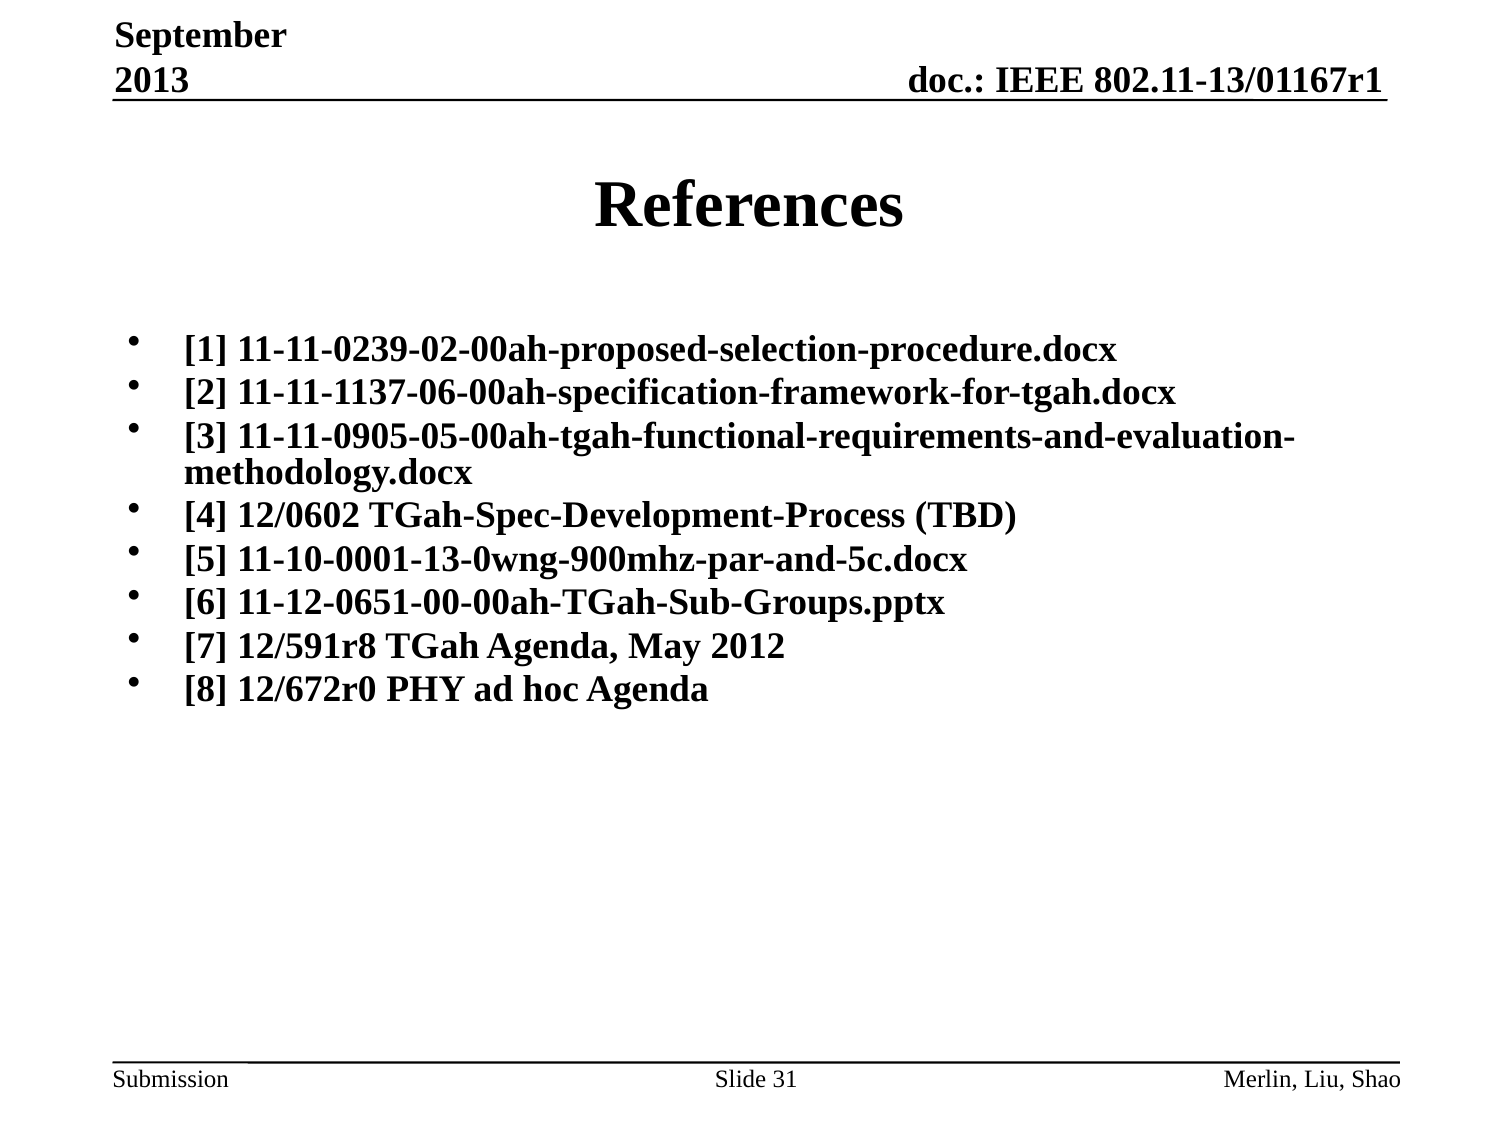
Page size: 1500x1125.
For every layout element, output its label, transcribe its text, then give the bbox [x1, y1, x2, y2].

slide_number Slide 31 [712, 1061, 800, 1093]
list [1] 11-11-0239-02-00ah-proposed-selection-procedure.docx [2] 11-11-1137-06-00ah-specification-framework-for-tgah.docx [3] 11-11-0905-05-00ah-tgah-functional-requirements-and-evaluation-methodology.docx [4] 12/0602 TGah-Spec-Development-Process (TBD) [5] 11-10-0001-13-0wng-900mhz-par-and-5c.docx [6] 11-12-0651-00-00ah-TGah-Sub-Groups.pptx [7] 12/591r8 TGah Agenda, May 2012 [8] 12/672r0 PHY ad hoc Agenda [112, 324, 1388, 1001]
title References [112, 112, 1388, 288]
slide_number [114, 54, 313, 101]
footer Merlin, Liu, Shao [1221, 1061, 1402, 1093]
